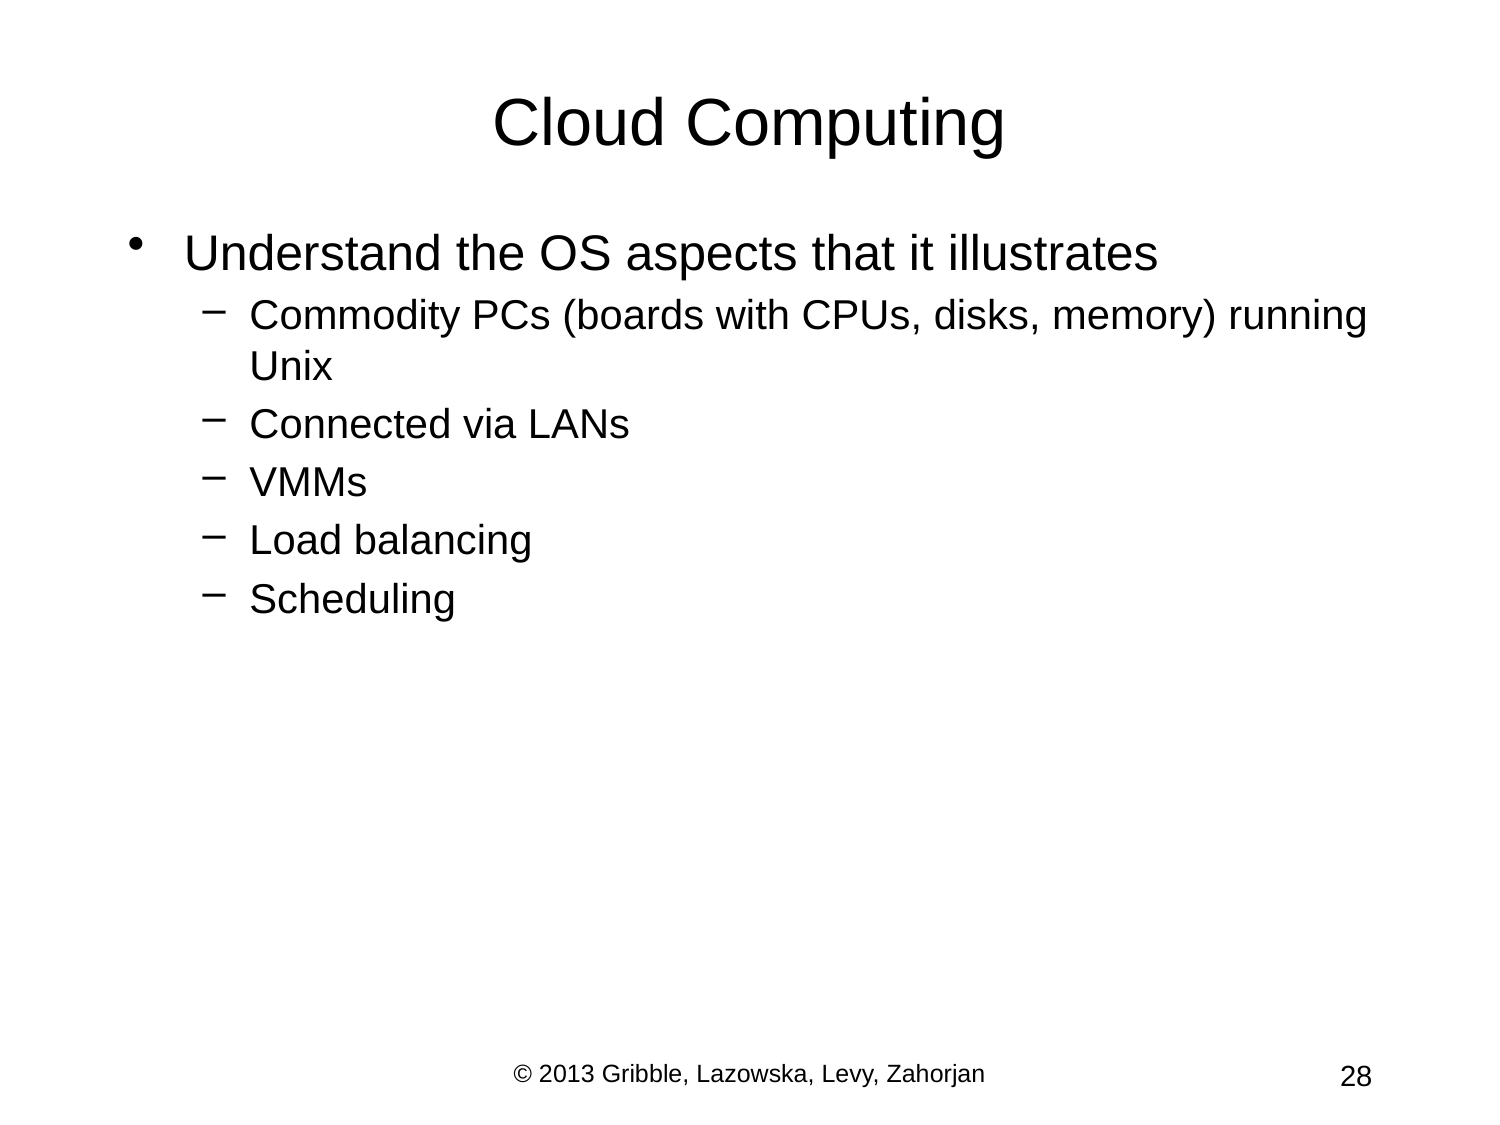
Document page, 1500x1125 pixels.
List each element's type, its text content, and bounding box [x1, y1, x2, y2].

footer © 2013 Gribble, Lazowska, Levy, Zahorjan [450, 1050, 1050, 1100]
title Cloud Computing [112, 62, 1388, 175]
slide_number 28 [1074, 1050, 1388, 1100]
list Understand the OS aspects that it illustrates Commodity PCs (boards with CPUs, disks, memory) running Unix Connected via LANs VMMs Load balancing Scheduling [112, 212, 1388, 1025]
